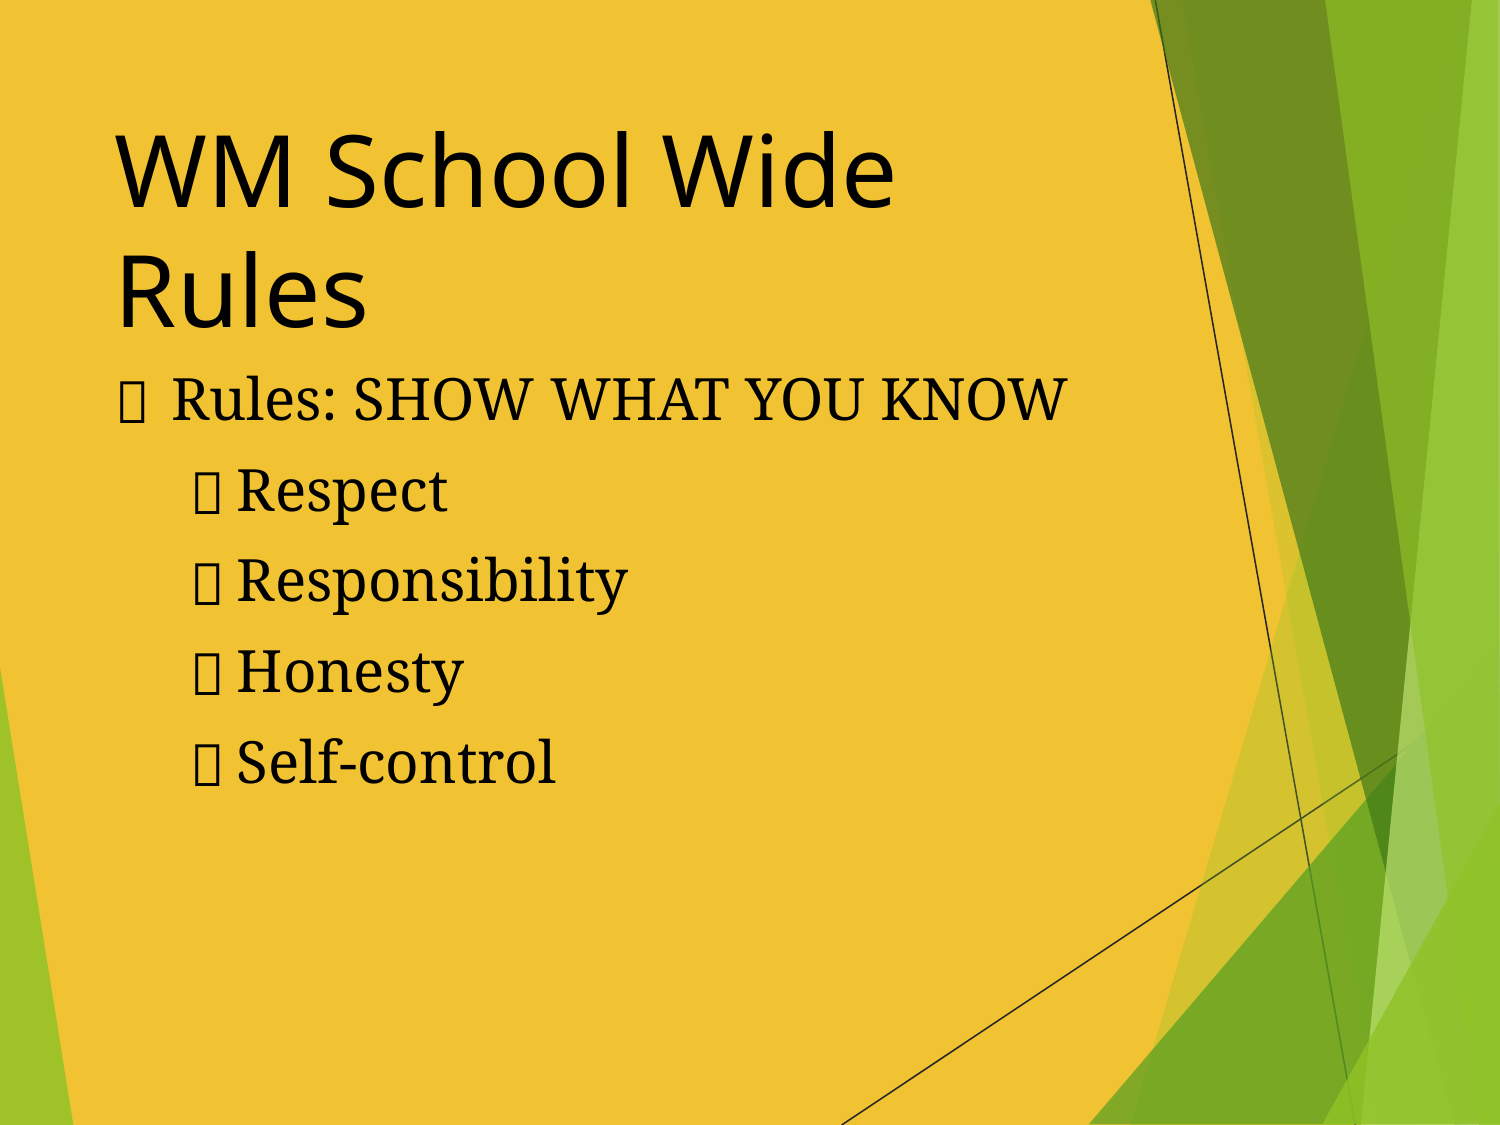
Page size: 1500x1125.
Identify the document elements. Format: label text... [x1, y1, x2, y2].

list Rules: SHOW WHAT YOU KNOW Respect Responsibility Honesty Self-control [99, 354, 1142, 992]
title WM School Wide Rules [99, 99, 1142, 317]
